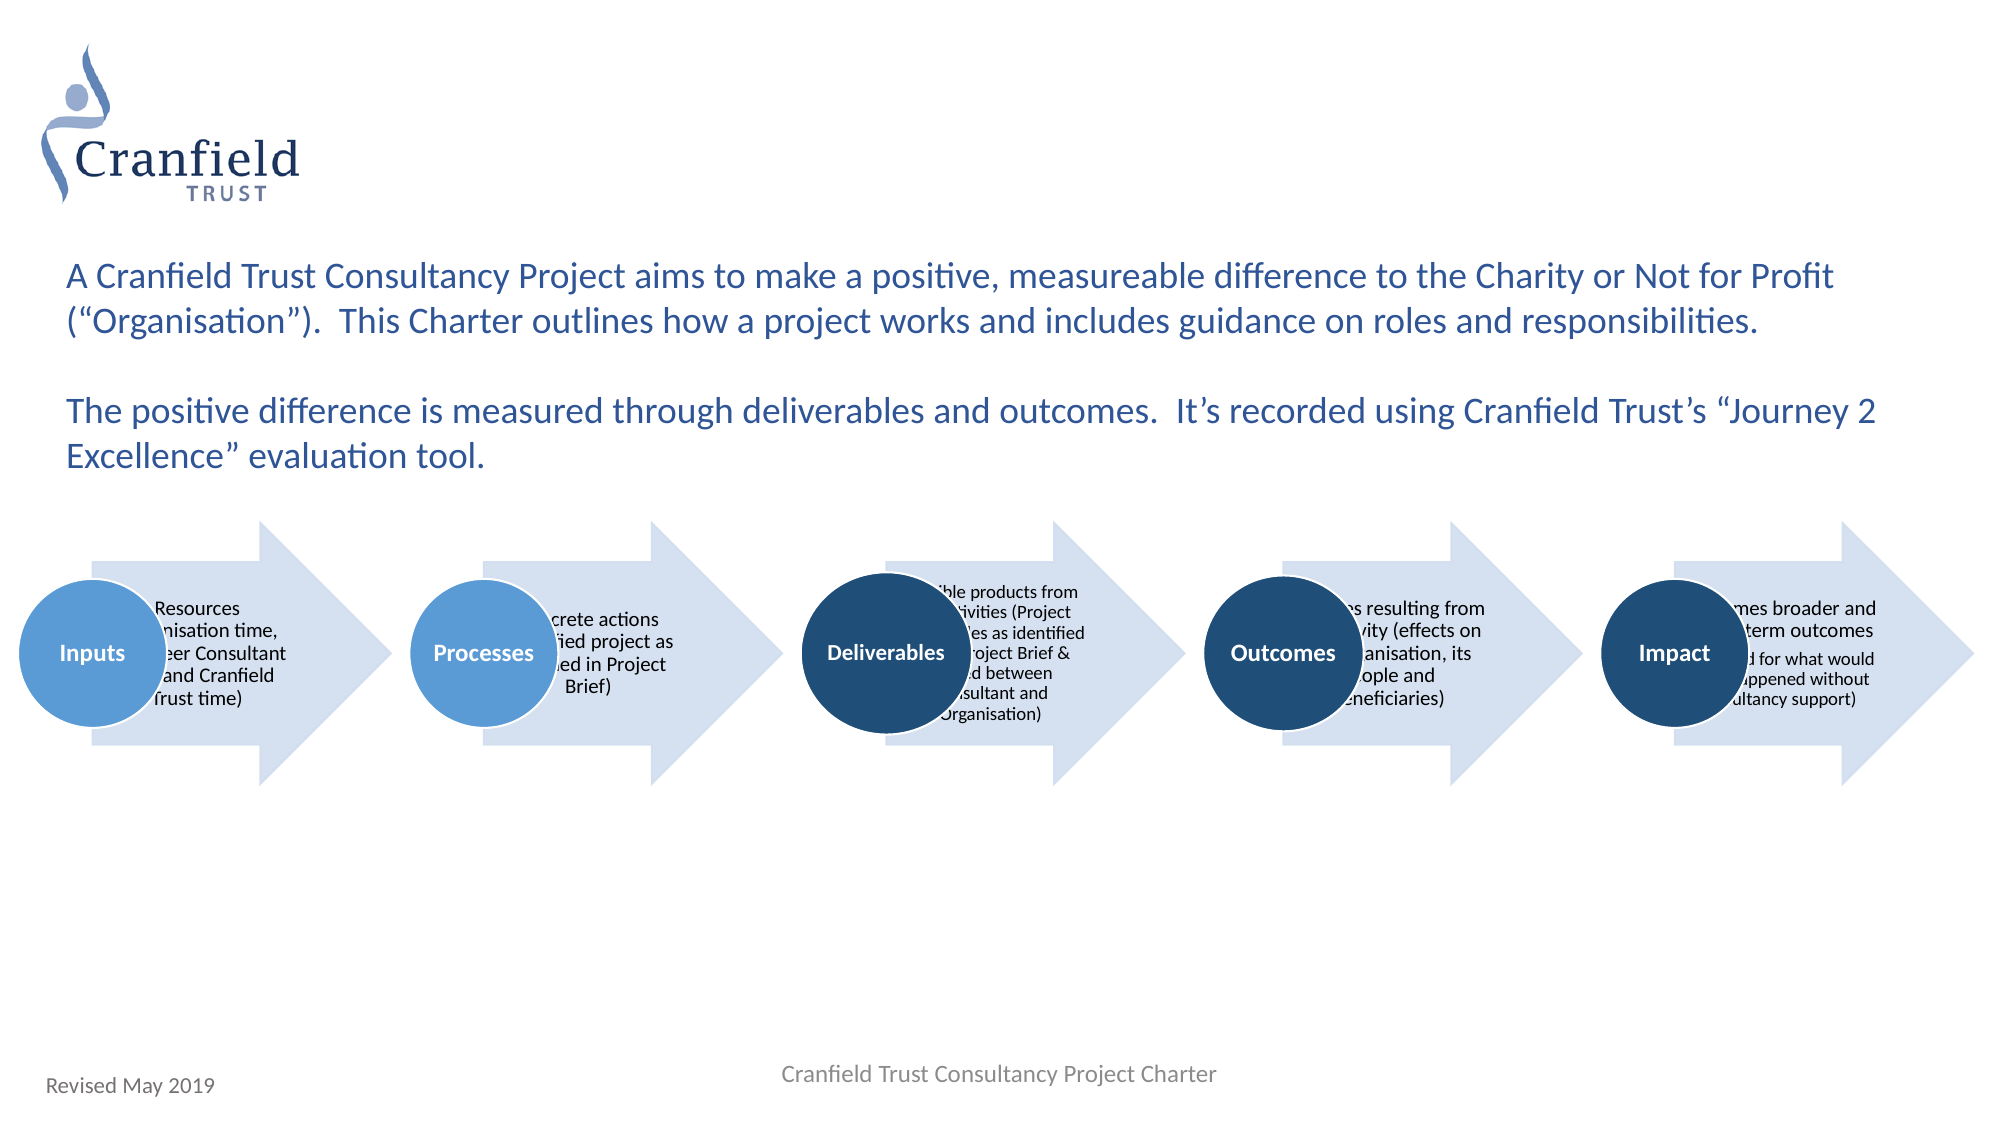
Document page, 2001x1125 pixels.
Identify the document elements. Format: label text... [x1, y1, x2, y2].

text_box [16, 452, 1975, 855]
text_box Revised May 2019 [31, 1063, 1814, 1106]
footer Cranfield Trust Consultancy Project Charter [662, 1042, 1338, 1103]
text_box A Cranfield Trust Consultancy Project aims to make a positive, measureable difference to the Charity or Not for Profit (“Organisation”). This Charter outlines how a project works and includes guidance on roles and responsibilities. The positive difference is measured through deliverables and outcomes. It’s recorded using Cranfield Trust’s “Journey 2 Excellence” evaluation tool. [51, 243, 1940, 452]
picture [31, 32, 311, 214]
